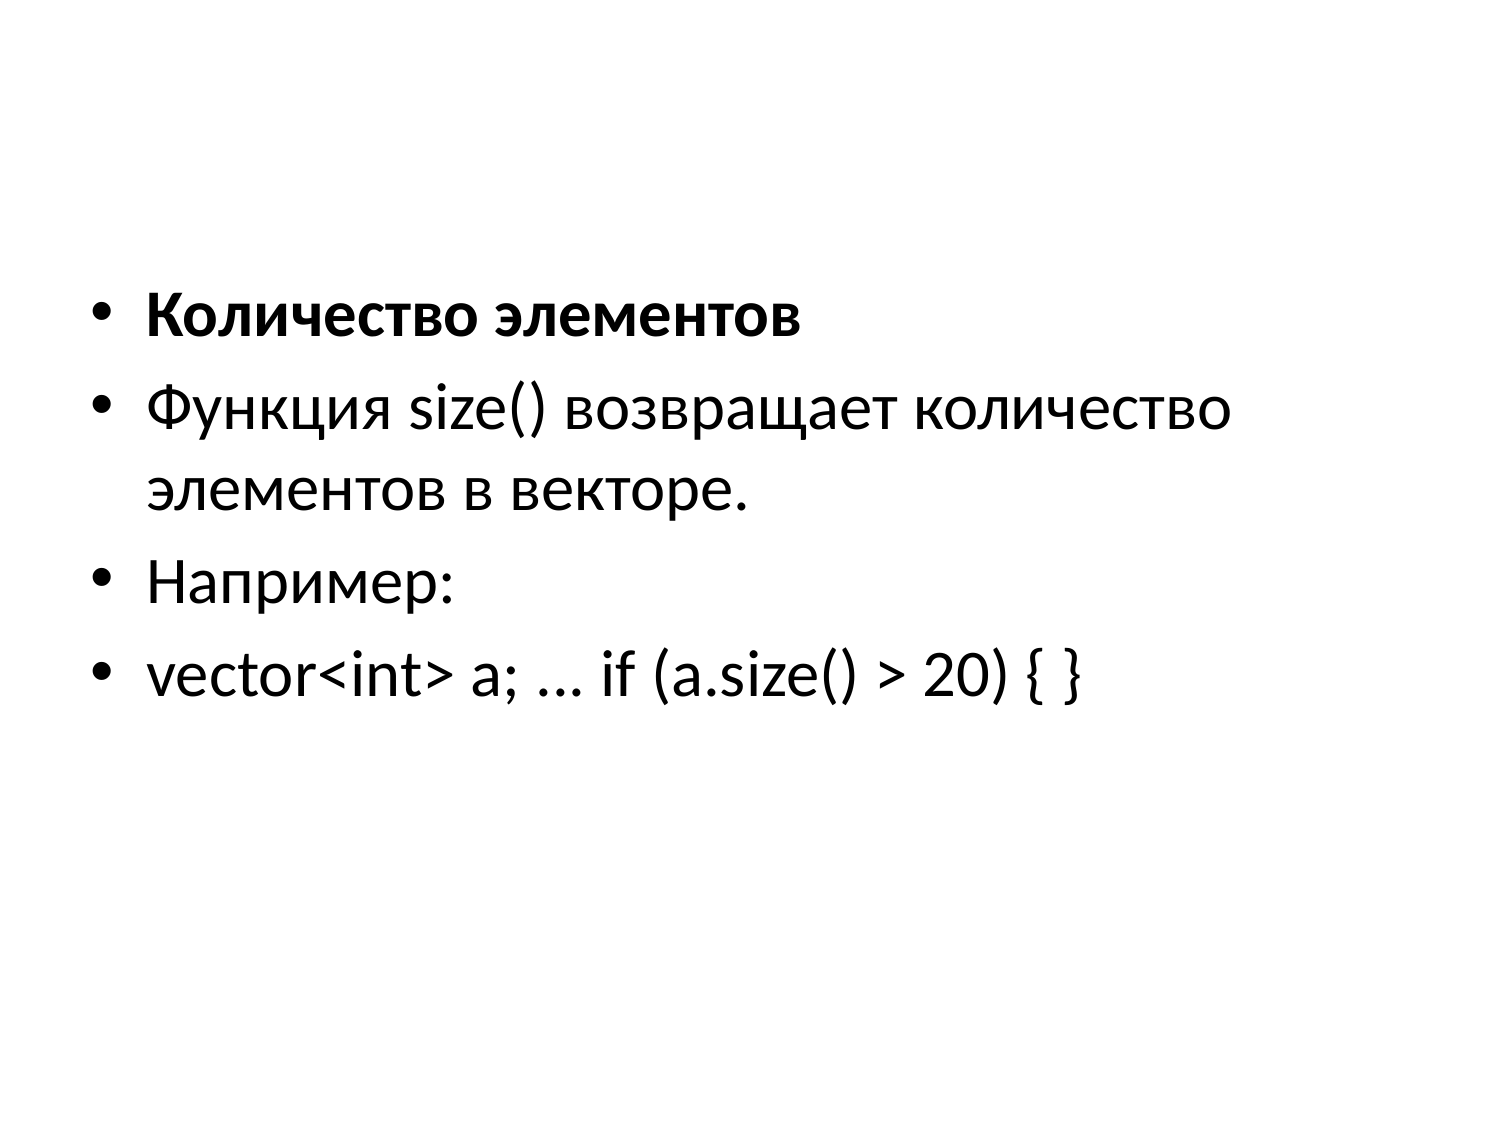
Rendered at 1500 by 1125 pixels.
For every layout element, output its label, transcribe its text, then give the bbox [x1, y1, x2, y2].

list Количество элементов Функция size() возвращает количество элементов в векторе. Например: vector<int> a; ... if (a.size() > 20) { } [75, 262, 1425, 1005]
